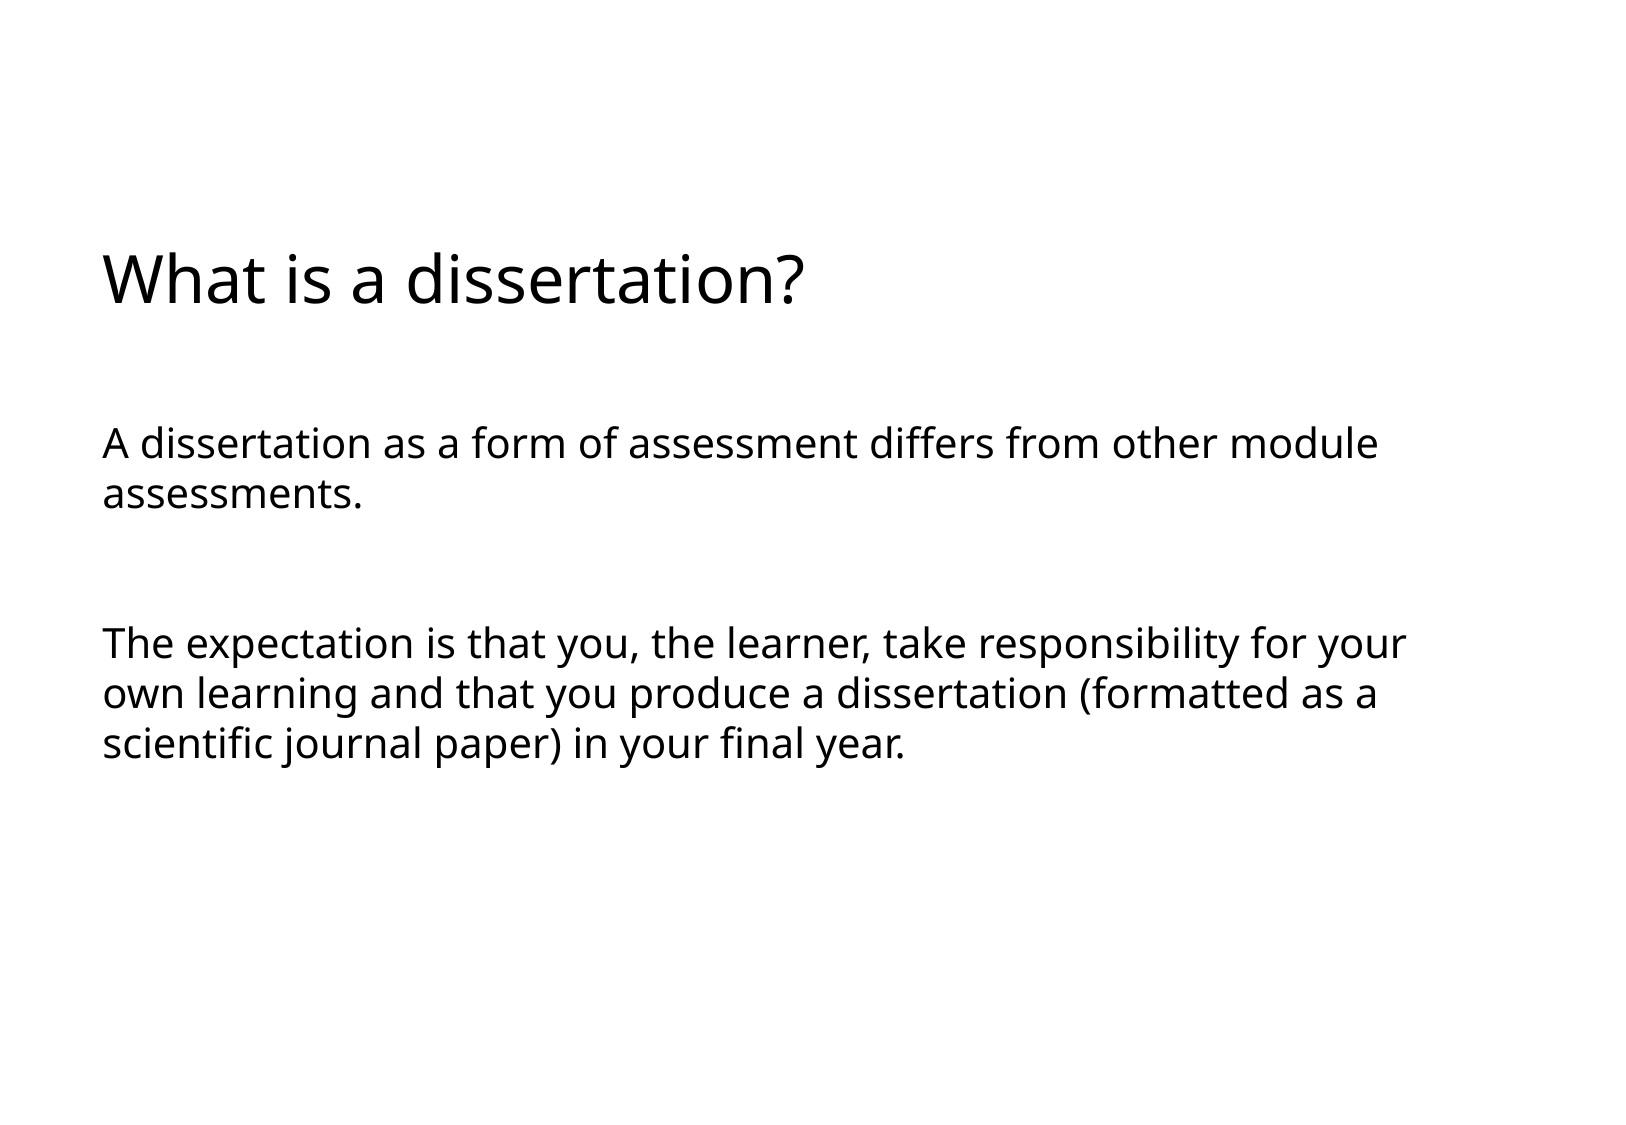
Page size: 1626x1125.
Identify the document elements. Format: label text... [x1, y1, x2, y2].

text_box What is a dissertation? A dissertation as a form of assessment differs from other module assessments. The expectation is that you, the learner, take responsibility for your own learning and that you produce a dissertation (formatted as a scientific journal paper) in your final year. [87, 229, 1507, 775]
